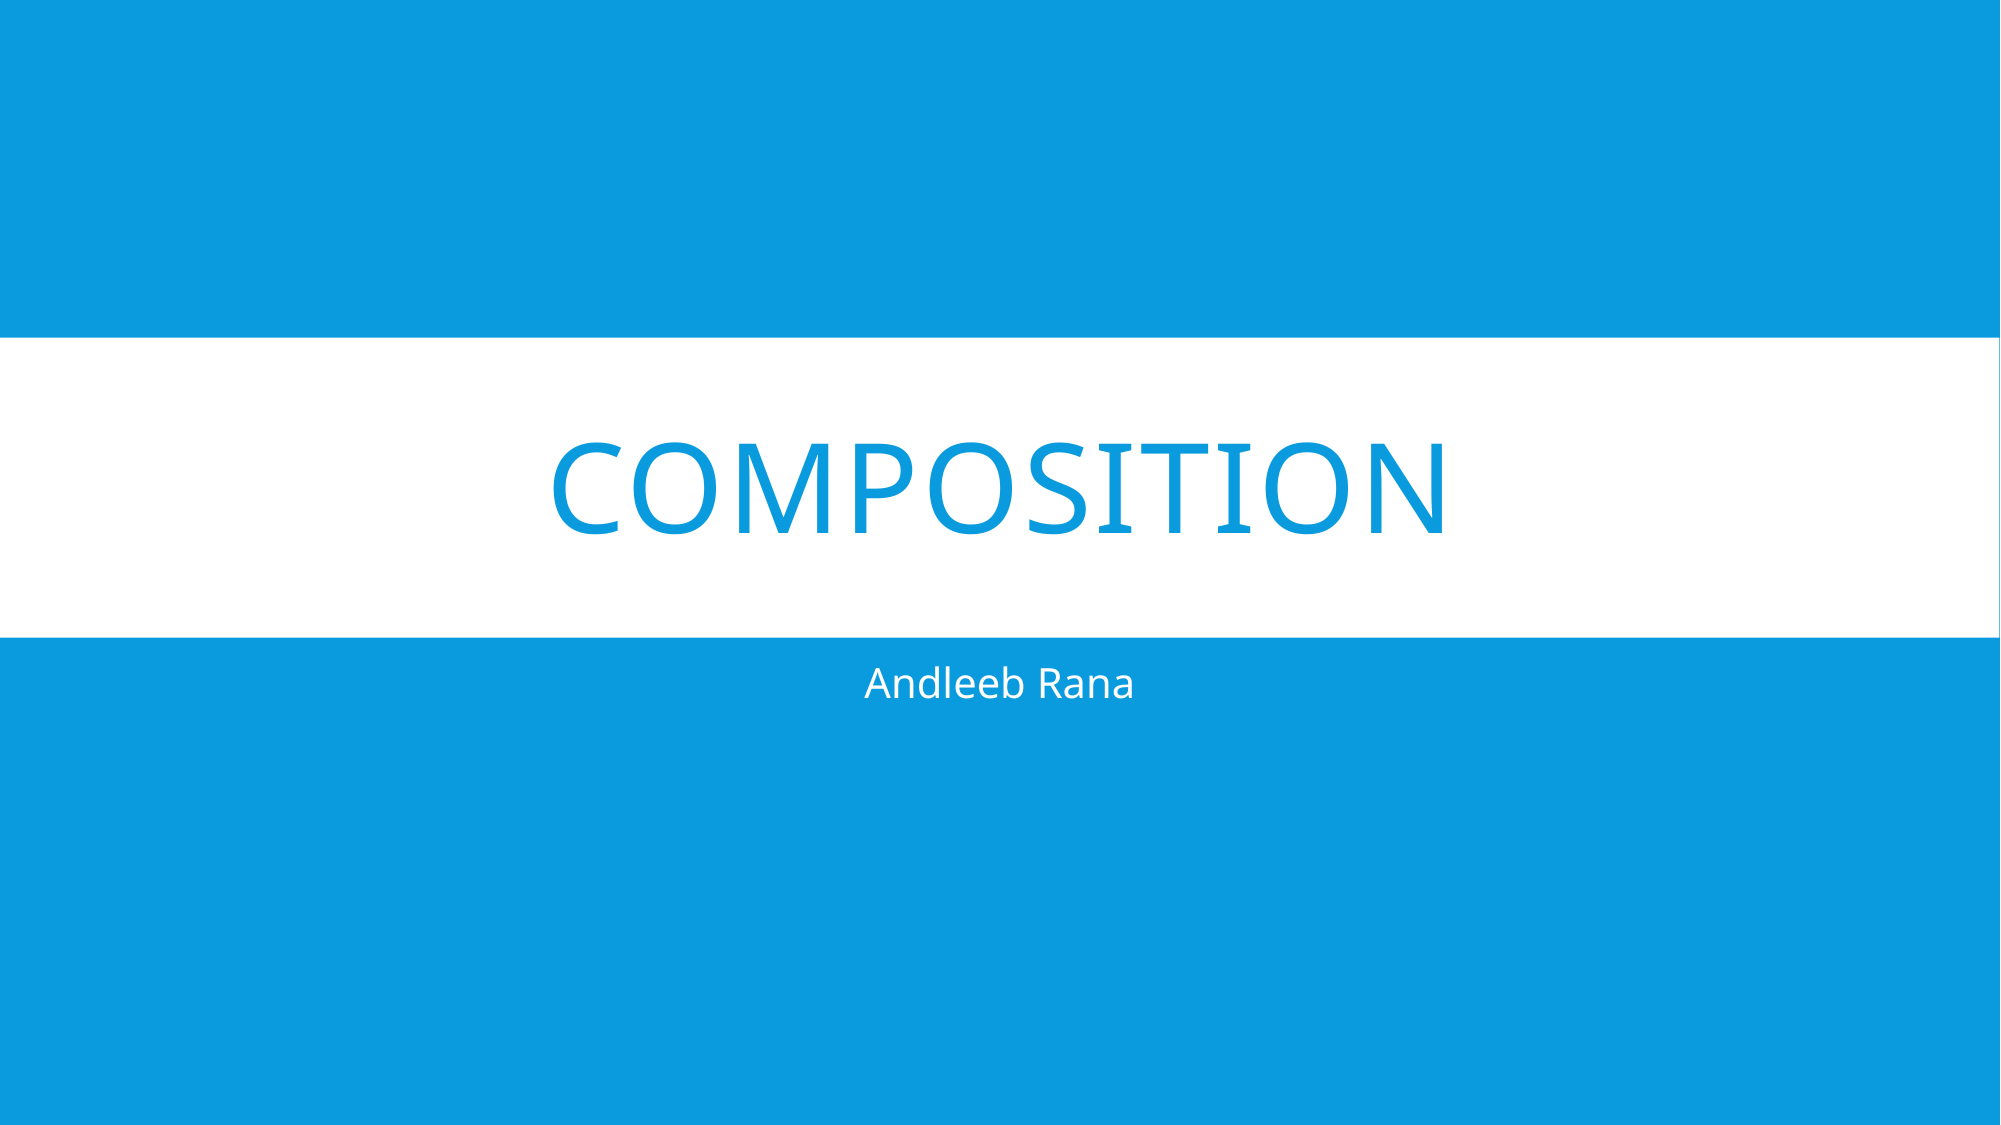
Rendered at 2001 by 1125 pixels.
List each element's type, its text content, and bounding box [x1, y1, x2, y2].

subtitle Andleeb Rana [249, 655, 1750, 871]
title Composition [60, 355, 1942, 641]
